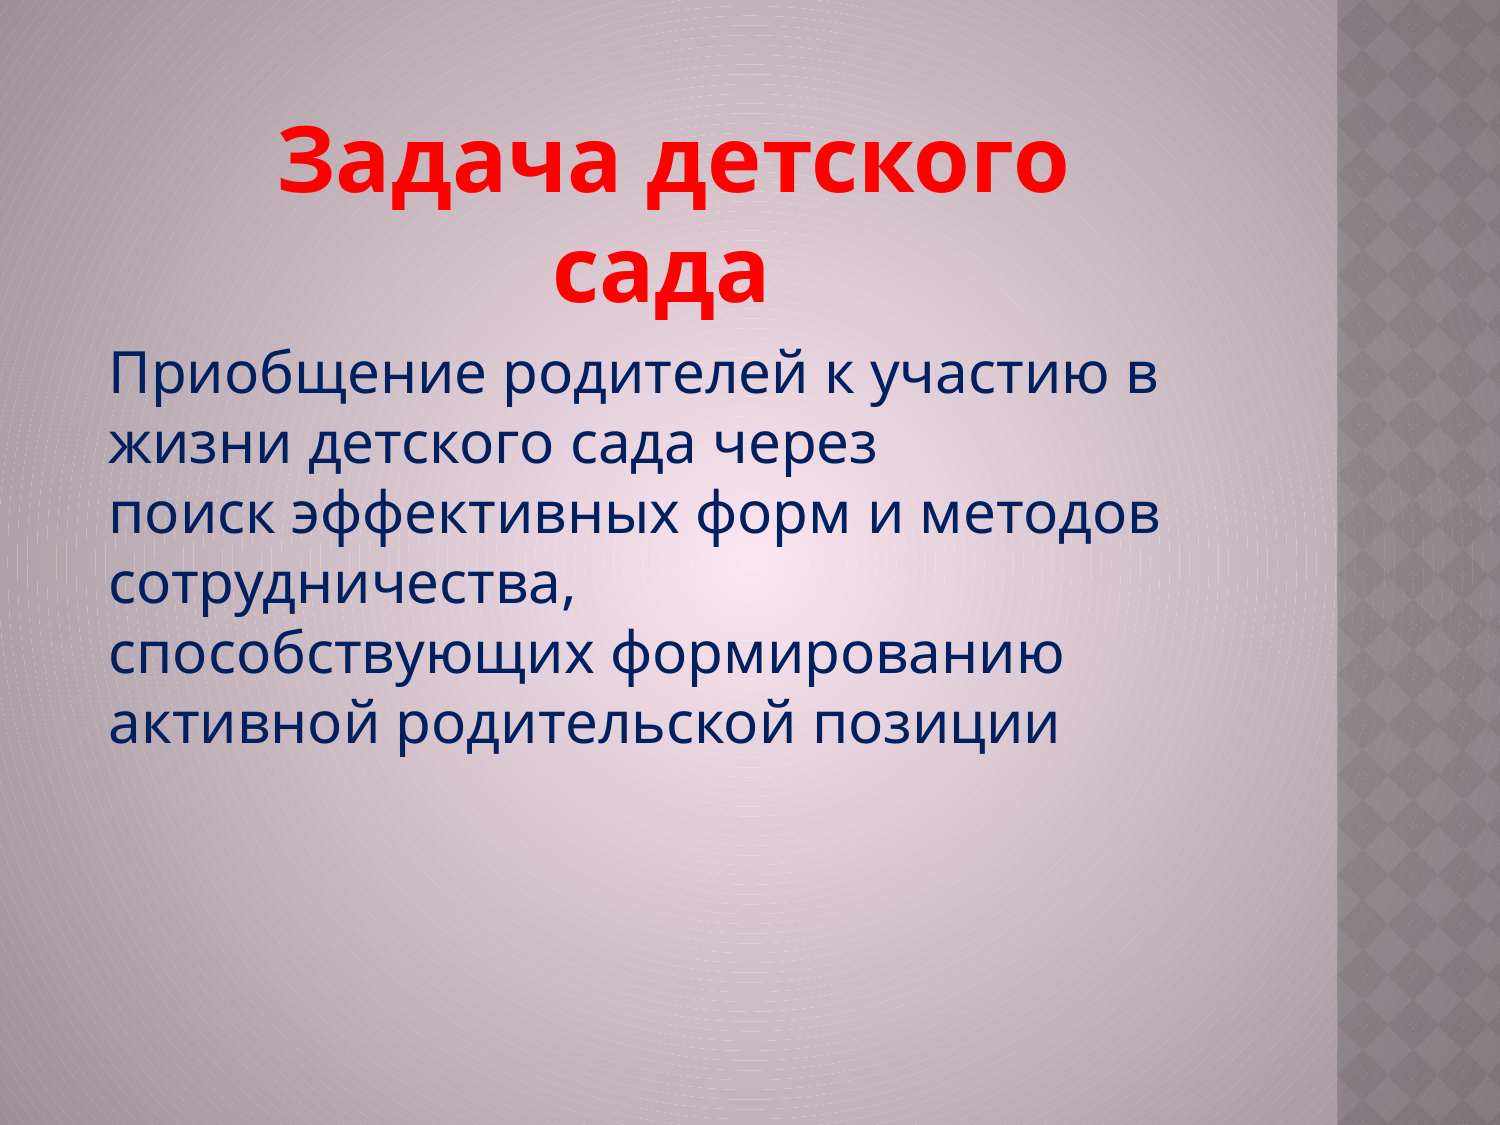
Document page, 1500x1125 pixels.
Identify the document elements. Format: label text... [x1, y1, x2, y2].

text_box Приобщение родителей к участию в жизни детского сада через поиск эффективных форм и методов сотрудничества, способствующих формированию активной родительской позиции [93, 328, 1301, 808]
text_box Задача детского сада [175, 93, 1172, 328]
